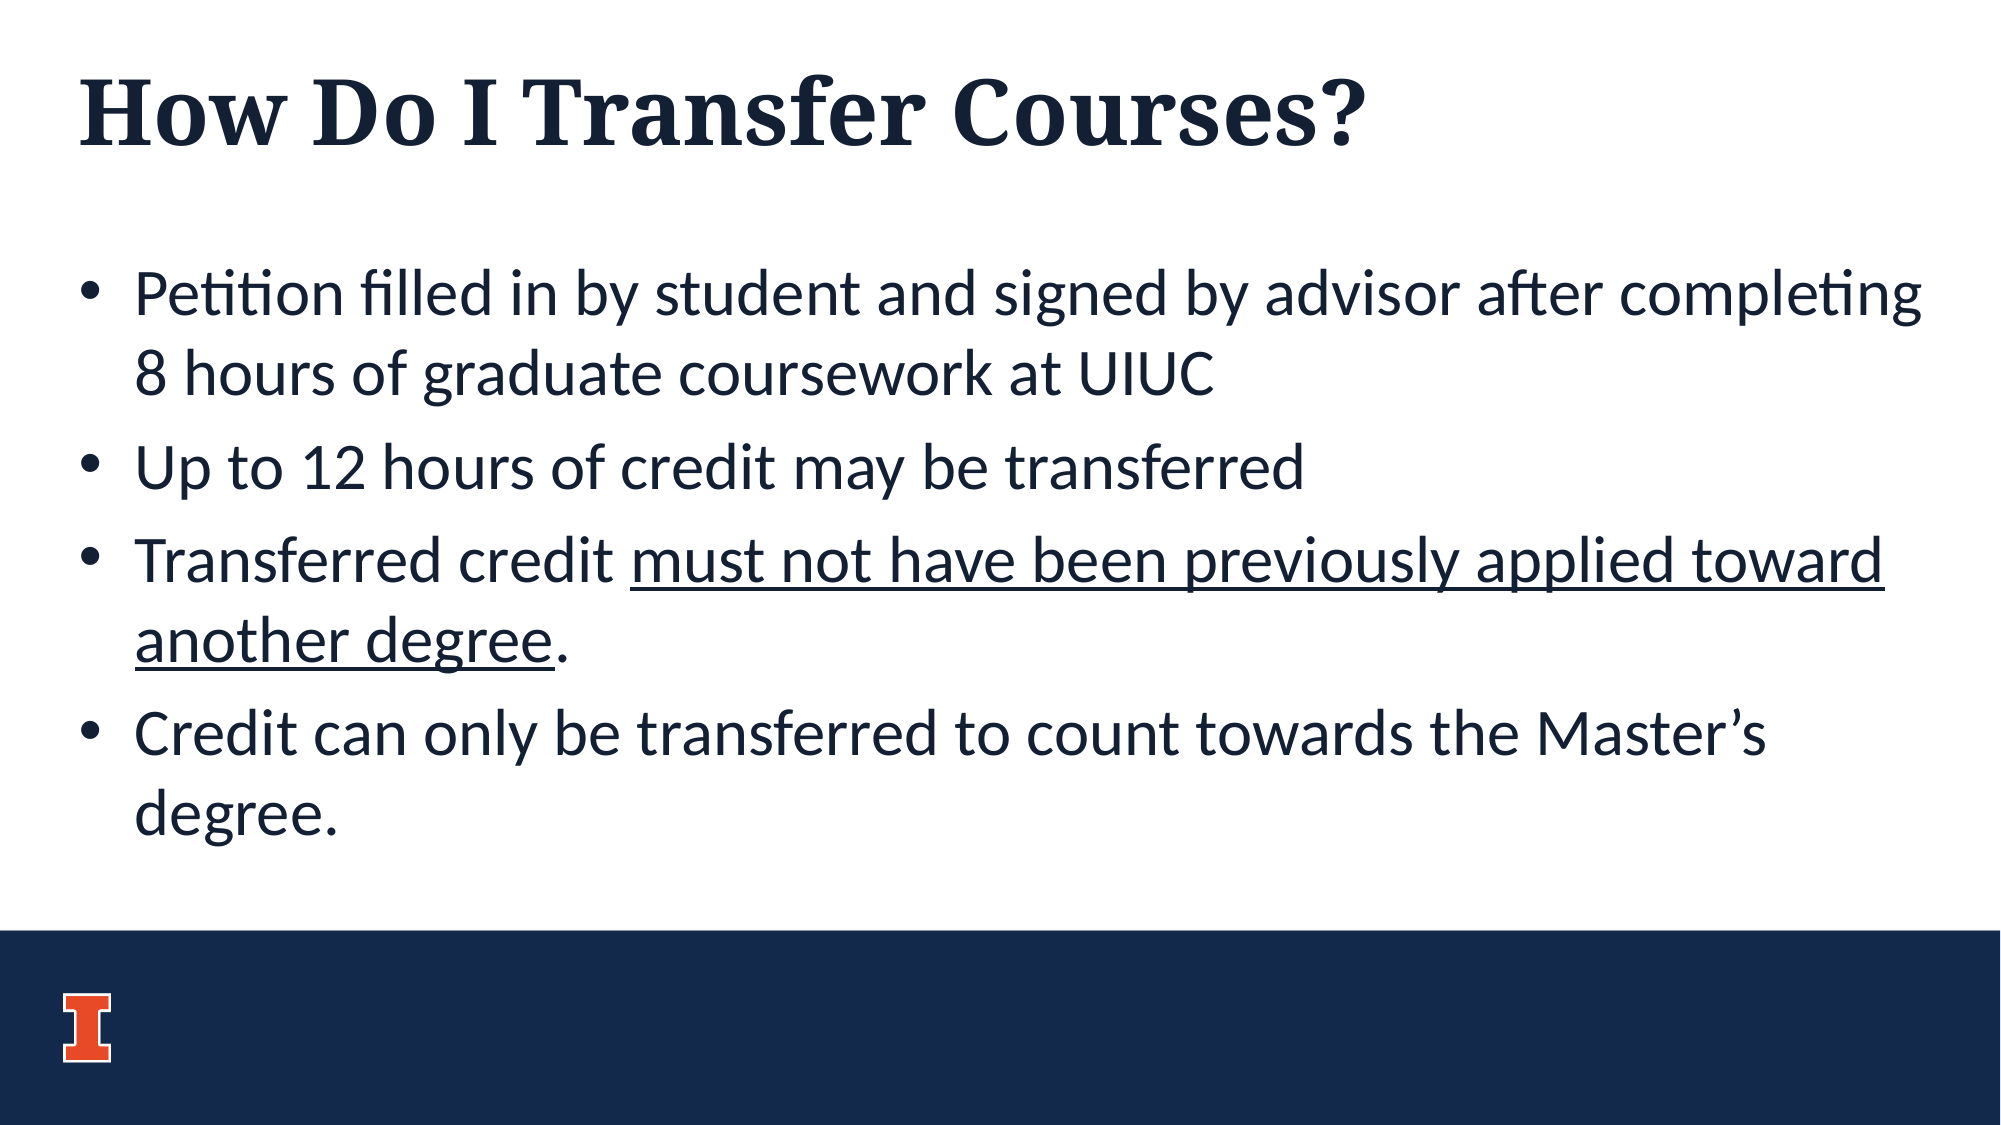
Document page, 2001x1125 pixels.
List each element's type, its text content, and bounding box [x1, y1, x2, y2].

list Petition filled in by student and signed by advisor after completing 8 hours of graduate coursework at UIUC Up to 12 hours of credit may be transferred Transferred credit must not have been previously applied toward another degree. Credit can only be transferred to count towards the Master’s degree. [63, 241, 1943, 910]
picture [0, 0, 2001, 1125]
title How Do I Transfer Courses? [63, 0, 1943, 218]
